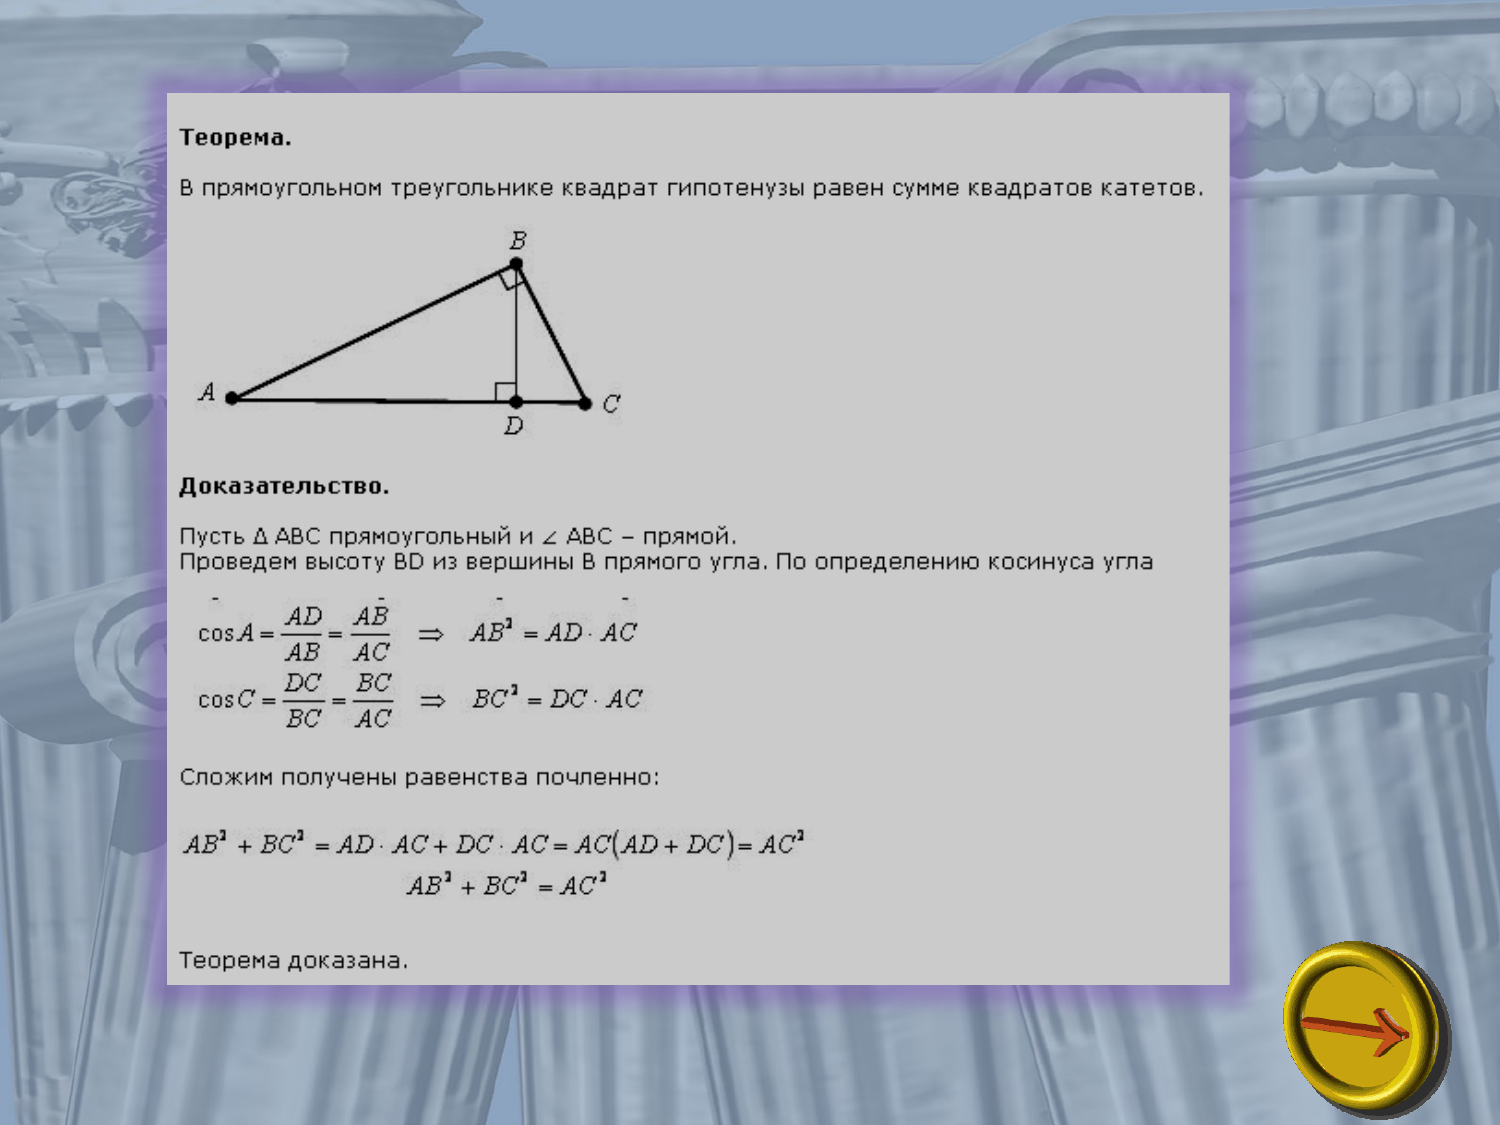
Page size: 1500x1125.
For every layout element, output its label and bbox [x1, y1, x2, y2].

picture [0, 0, 1500, 1125]
list [166, 93, 1230, 985]
